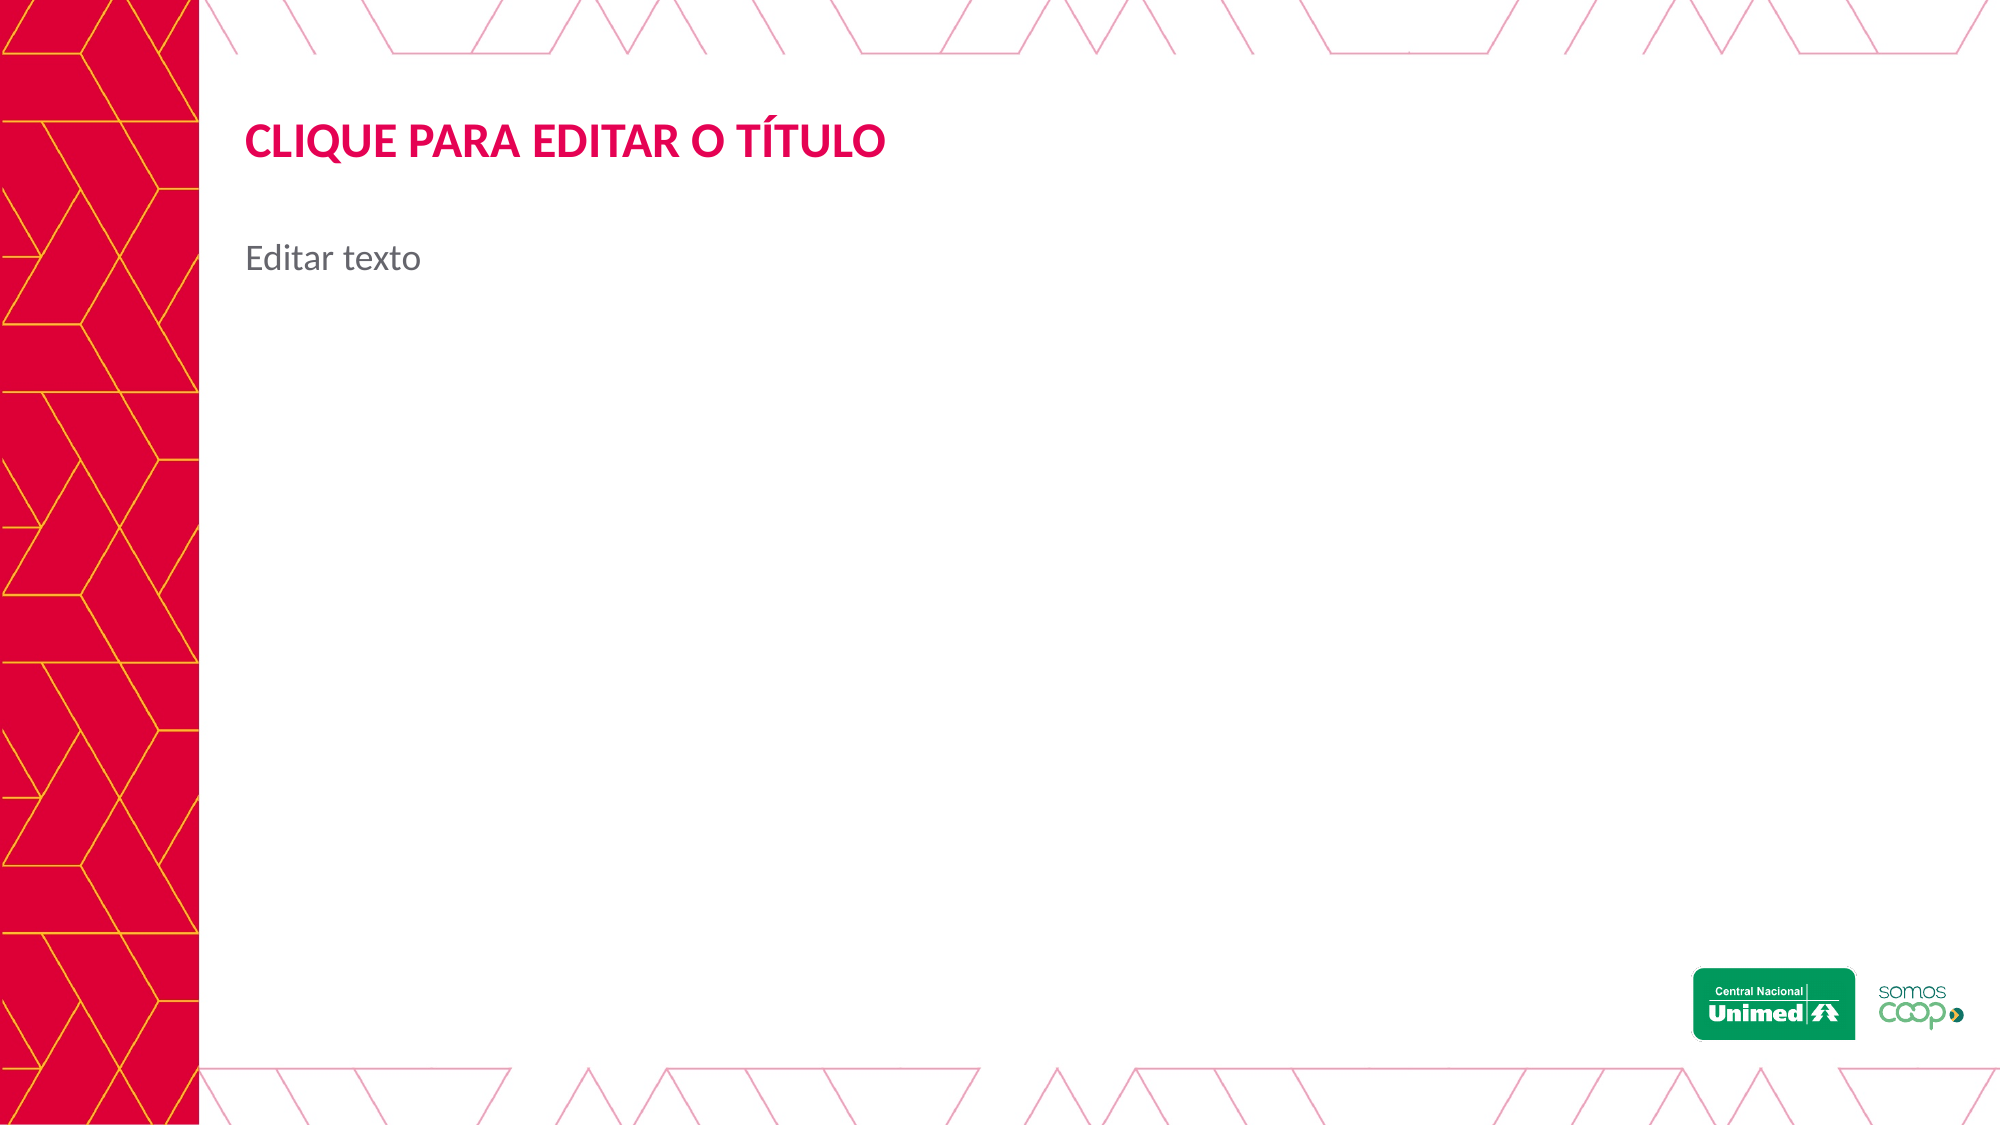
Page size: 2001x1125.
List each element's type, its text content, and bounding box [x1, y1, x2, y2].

title CLIQUE PARA EDITAR O TÍTULO [230, 76, 1534, 207]
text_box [1857, 977, 1964, 1031]
picture [0, 0, 2000, 1125]
list Editar texto [230, 230, 1943, 1046]
